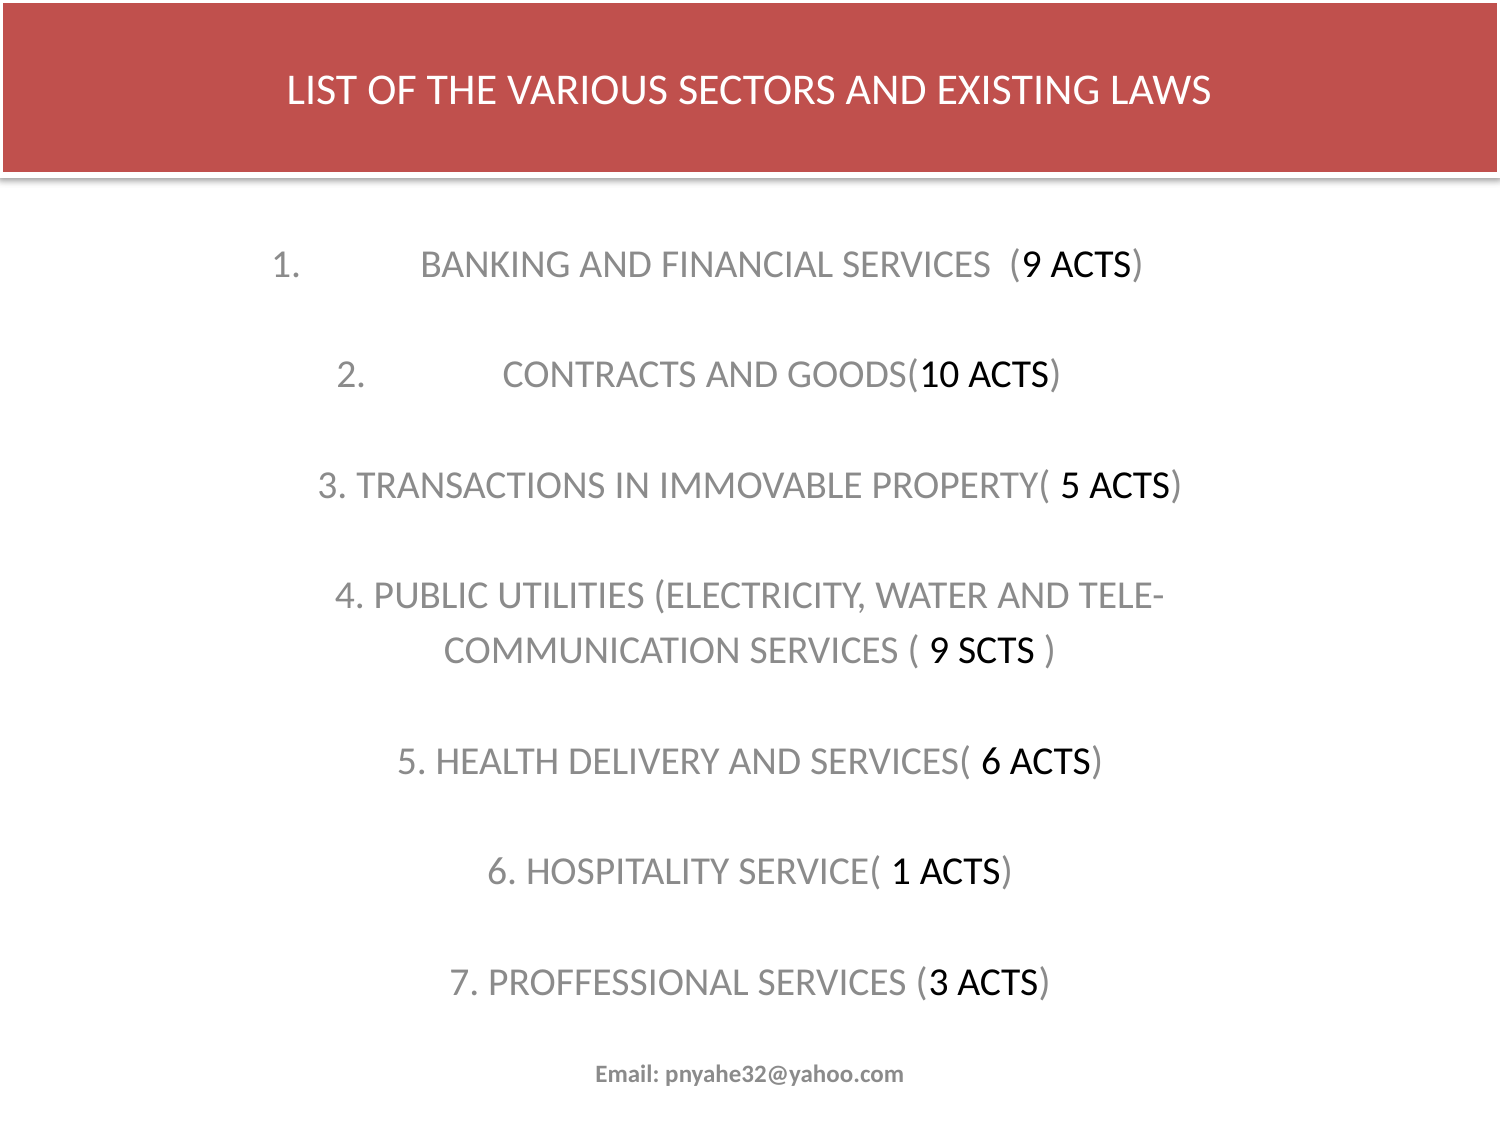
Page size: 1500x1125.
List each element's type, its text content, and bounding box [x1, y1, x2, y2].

footer Email: pnyahe32@yahoo.com [512, 1042, 988, 1103]
title LIST OF THE VARIOUS SECTORS AND EXISTING LAWS [0, 0, 1500, 174]
subtitle BANKING AND FINANCIAL SERVICES (9 ACTS) CONTRACTS AND GOODS(10 ACTS) 3. TRANSACTIONS IN IMMOVABLE PROPERTY( 5 ACTS) 4. PUBLIC UTILITIES (ELECTRICITY, WATER AND TELE- COMMUNICATION SERVICES ( 9 SCTS ) 5. HEALTH DELIVERY AND SERVICES( 6 ACTS) 6. HOSPITALITY SERVICE( 1 ACTS) 7. PROFFESSIONAL SERVICES (3 ACTS) [0, 174, 1500, 1013]
